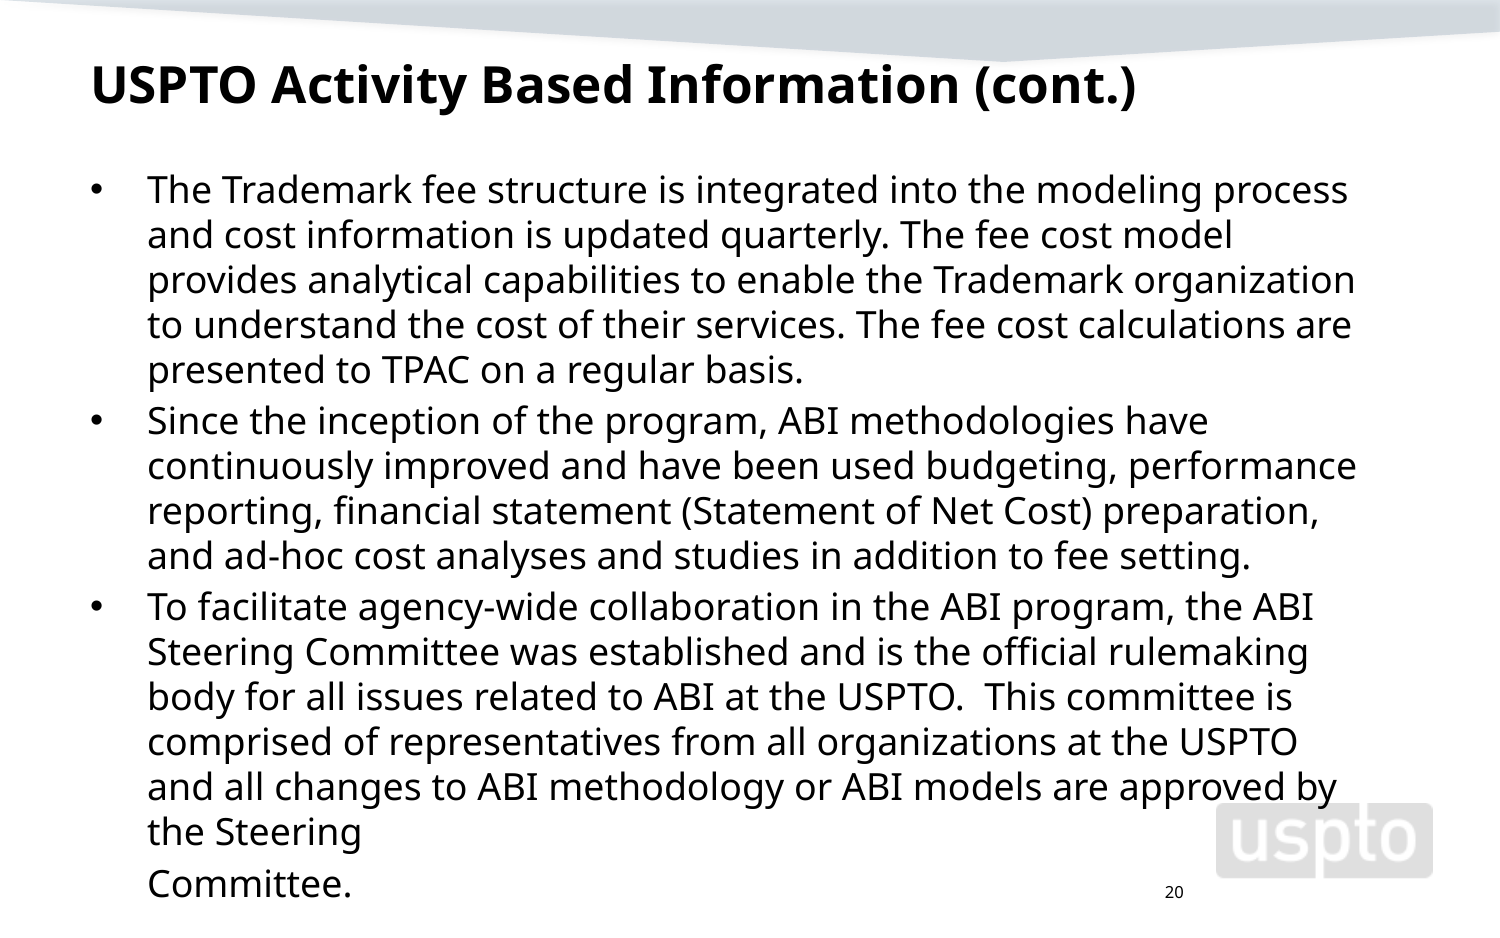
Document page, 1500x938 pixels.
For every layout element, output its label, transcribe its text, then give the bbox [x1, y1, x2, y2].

list The Trademark fee structure is integrated into the modeling process and cost information is updated quarterly. The fee cost model provides analytical capabilities to enable the Trademark organization to understand the cost of their services. The fee cost calculations are presented to TPAC on a regular basis. Since the inception of the program, ABI methodologies have continuously improved and have been used budgeting, performance reporting, financial statement (Statement of Net Cost) preparation, and ad-hoc cost analyses and studies in addition to fee setting. To facilitate agency-wide collaboration in the ABI program, the ABI Steering Committee was established and is the official rulemaking body for all issues related to ABI at the USPTO. This committee is comprised of representatives from all organizations at the USPTO and all changes to ABI methodology or ABI models are approved by the Steering Committee. [75, 158, 1388, 867]
title USPTO Activity Based Information (cont.) [75, 45, 1257, 136]
slide_number 20 [1149, 868, 1500, 919]
picture [1216, 803, 1433, 868]
